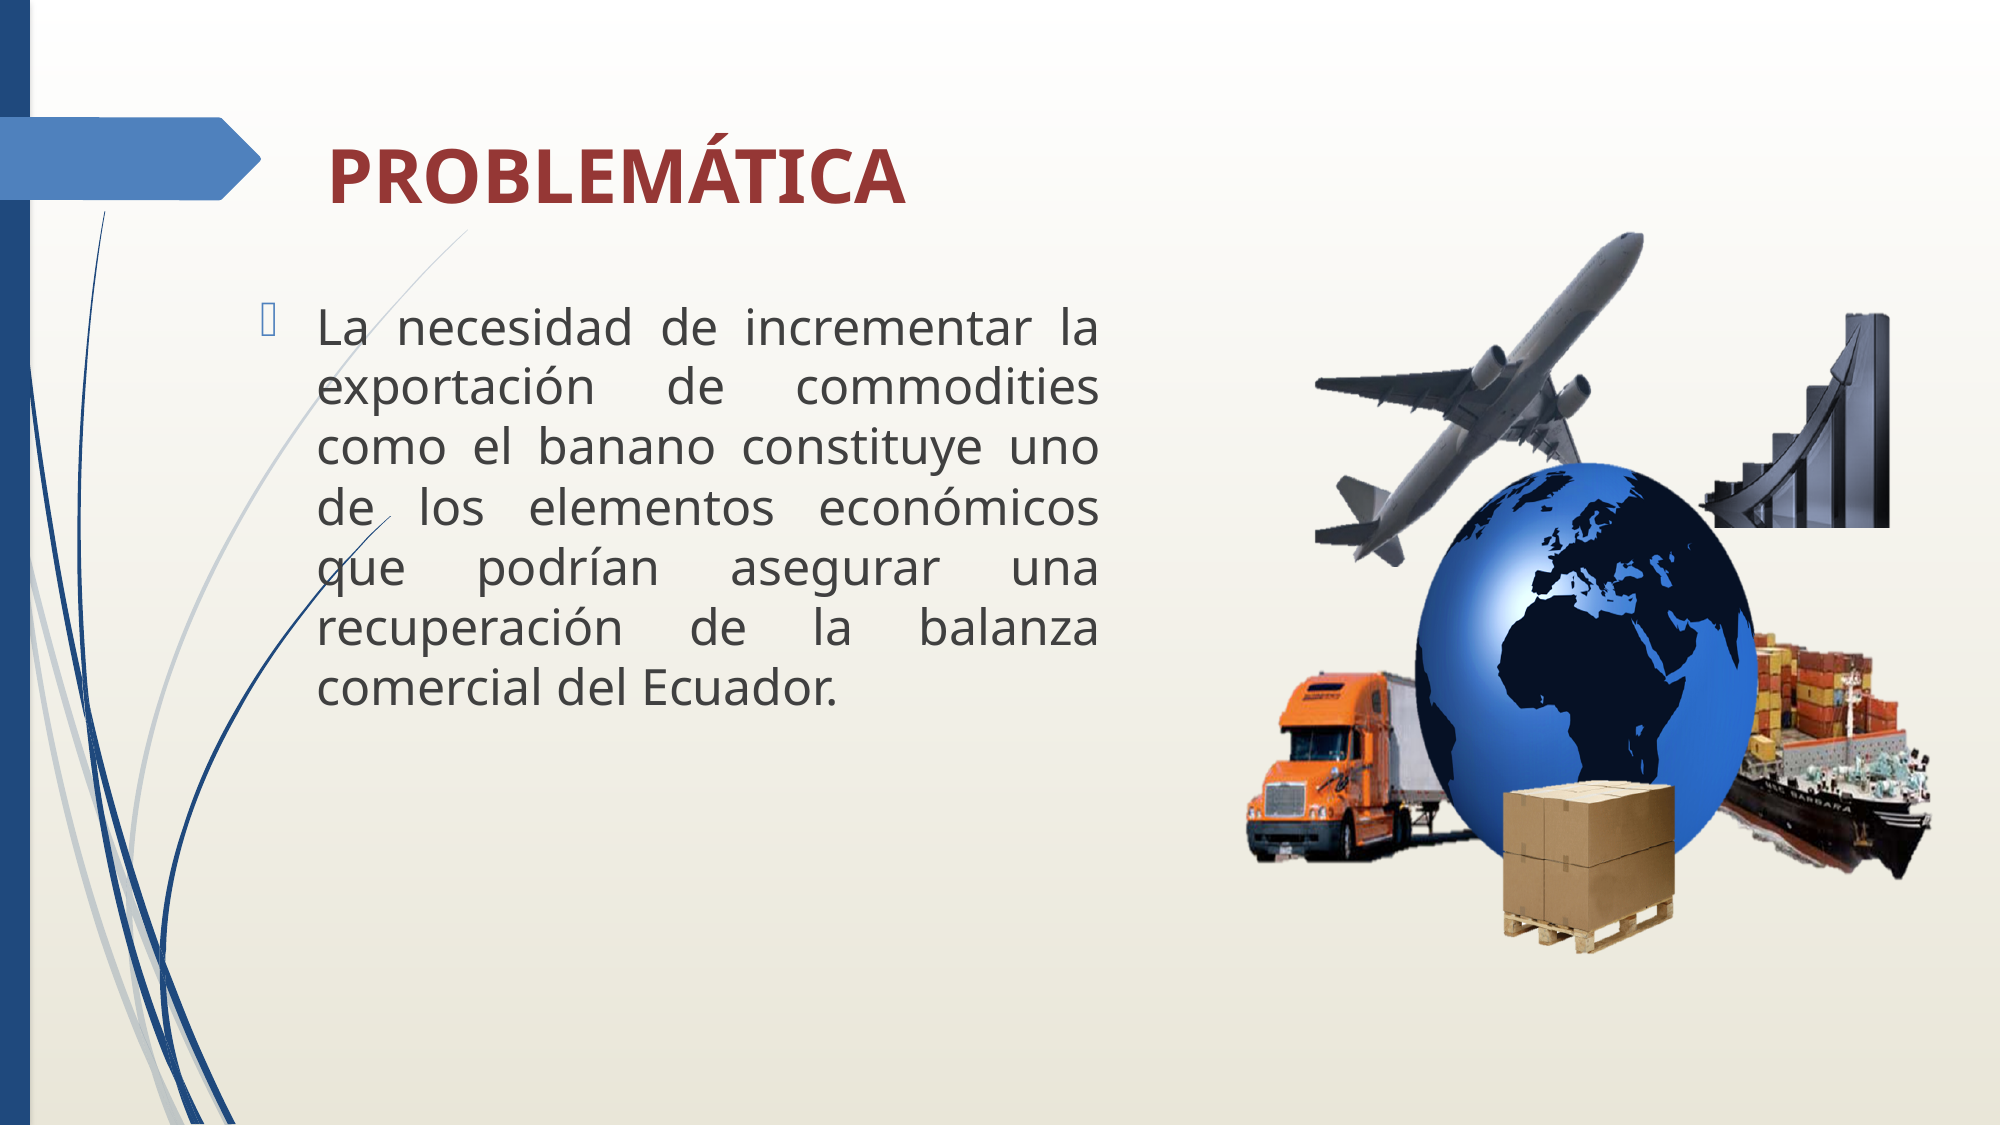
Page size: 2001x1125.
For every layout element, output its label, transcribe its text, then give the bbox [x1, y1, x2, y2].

list La necesidad de incrementar la exportación de commodities como el banano constituye uno de los elementos económicos que podrían asegurar una recuperación de la balanza comercial del Ecuador. [245, 287, 1116, 908]
title PROBLEMÁTICA [311, 120, 1774, 331]
picture [1238, 225, 1940, 960]
